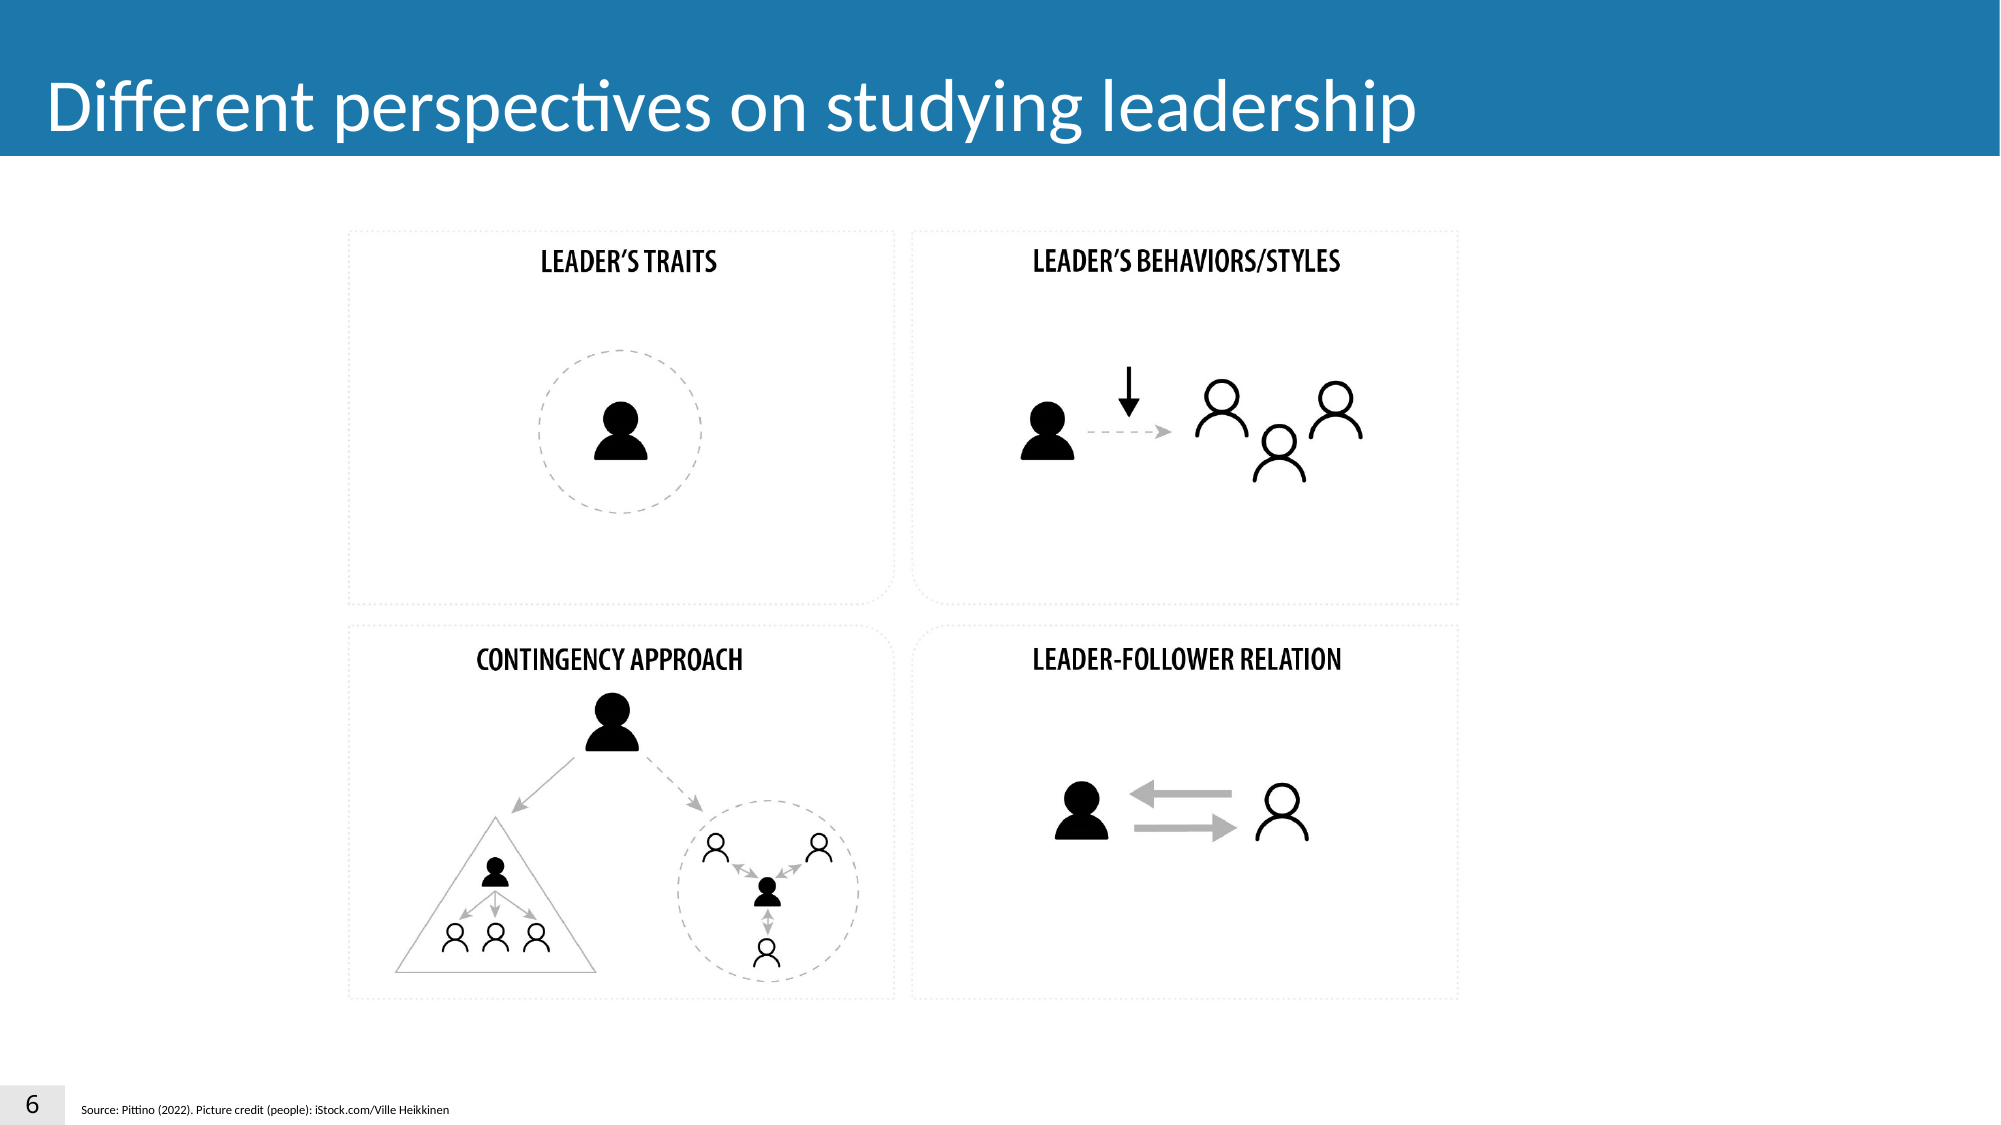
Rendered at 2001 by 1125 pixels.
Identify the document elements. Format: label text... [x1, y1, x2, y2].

text_box [0, 0, 2000, 157]
text_box Different perspectives on studying leadership [31, 48, 1434, 154]
picture [288, 154, 1525, 1067]
text_box Source: Pittino (2022). Picture credit (people): iStock.com/Ville Heikkinen [66, 1094, 468, 1125]
text_box 6 [0, 1084, 66, 1125]
